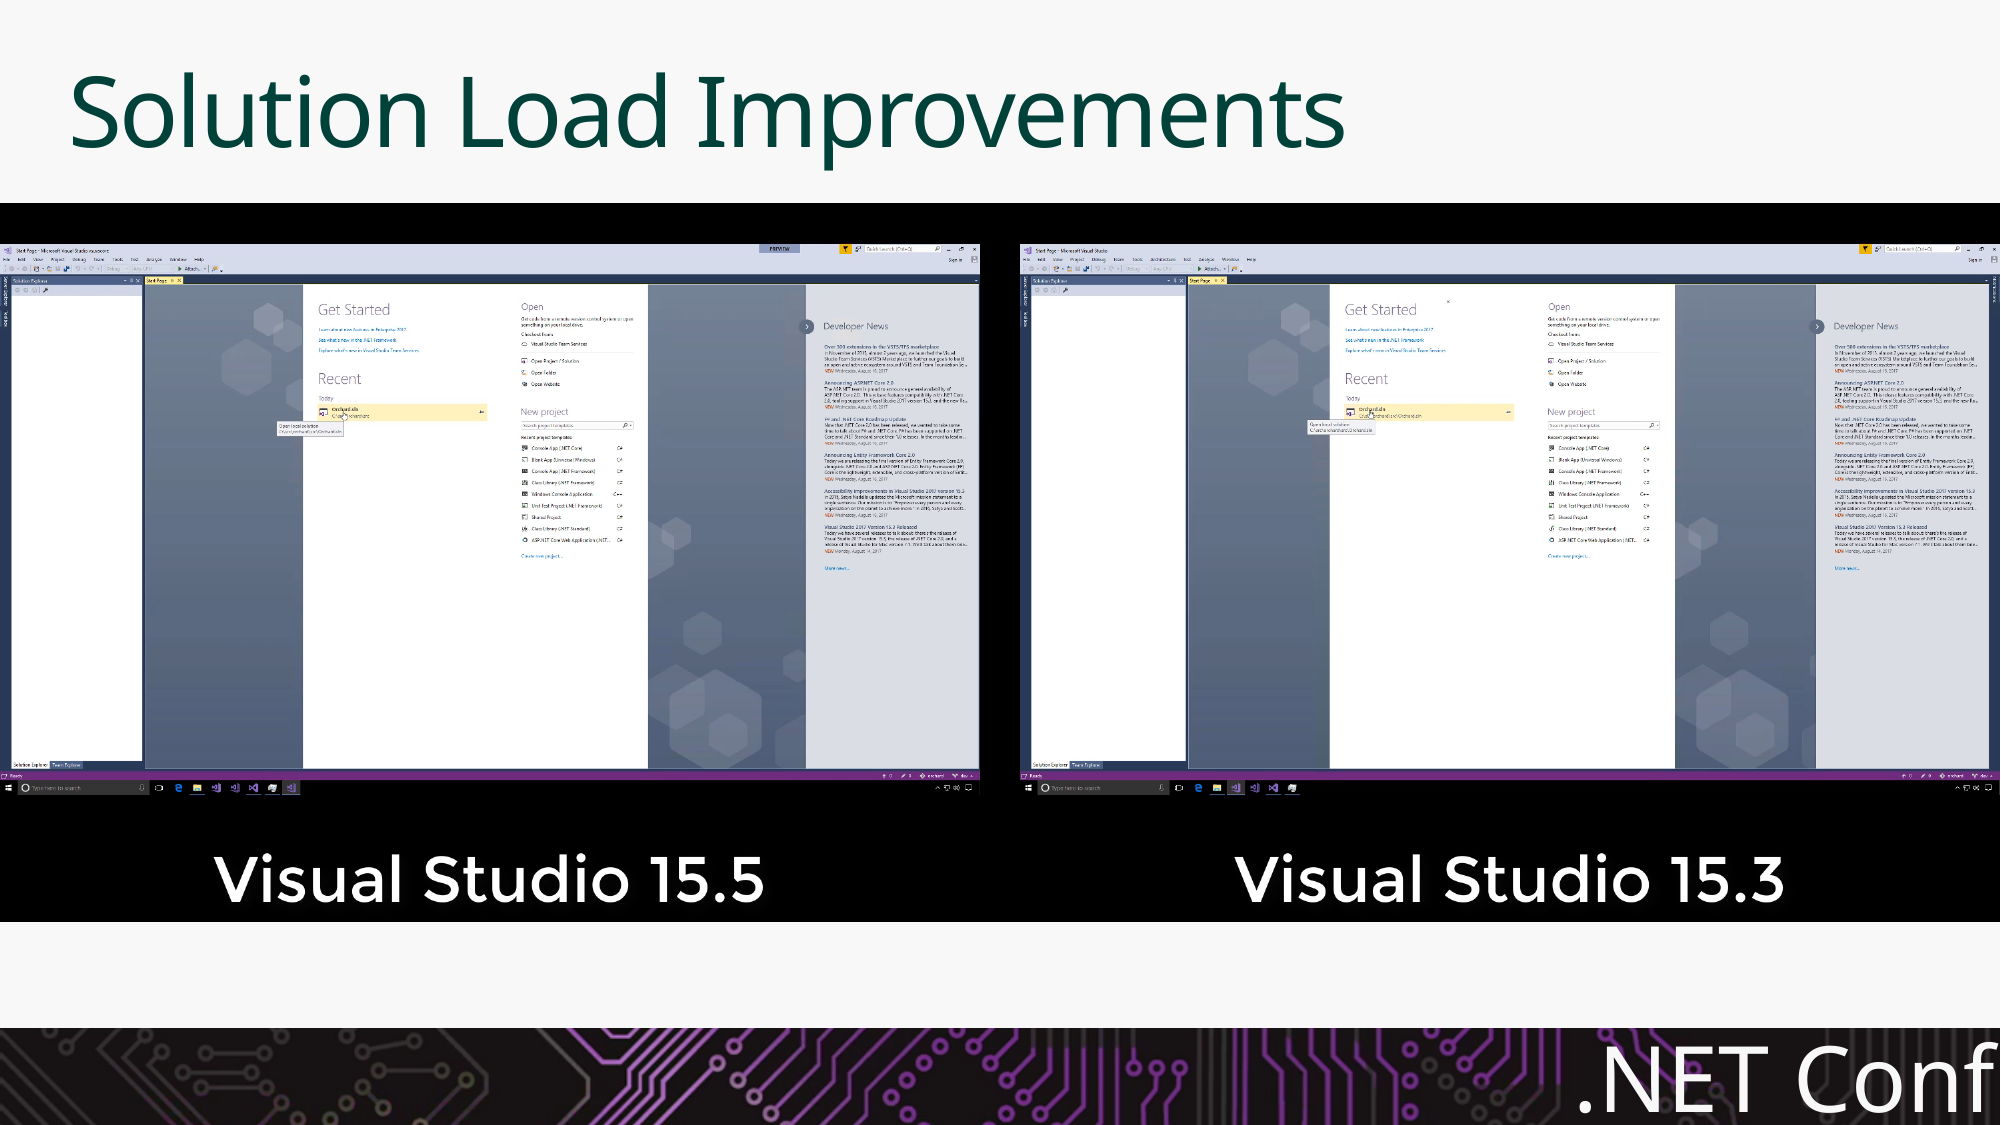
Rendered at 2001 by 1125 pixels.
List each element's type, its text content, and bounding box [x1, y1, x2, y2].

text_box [0, 202, 2000, 923]
picture [0, 1028, 2000, 1125]
title Solution Load Improvements [44, 47, 1957, 196]
